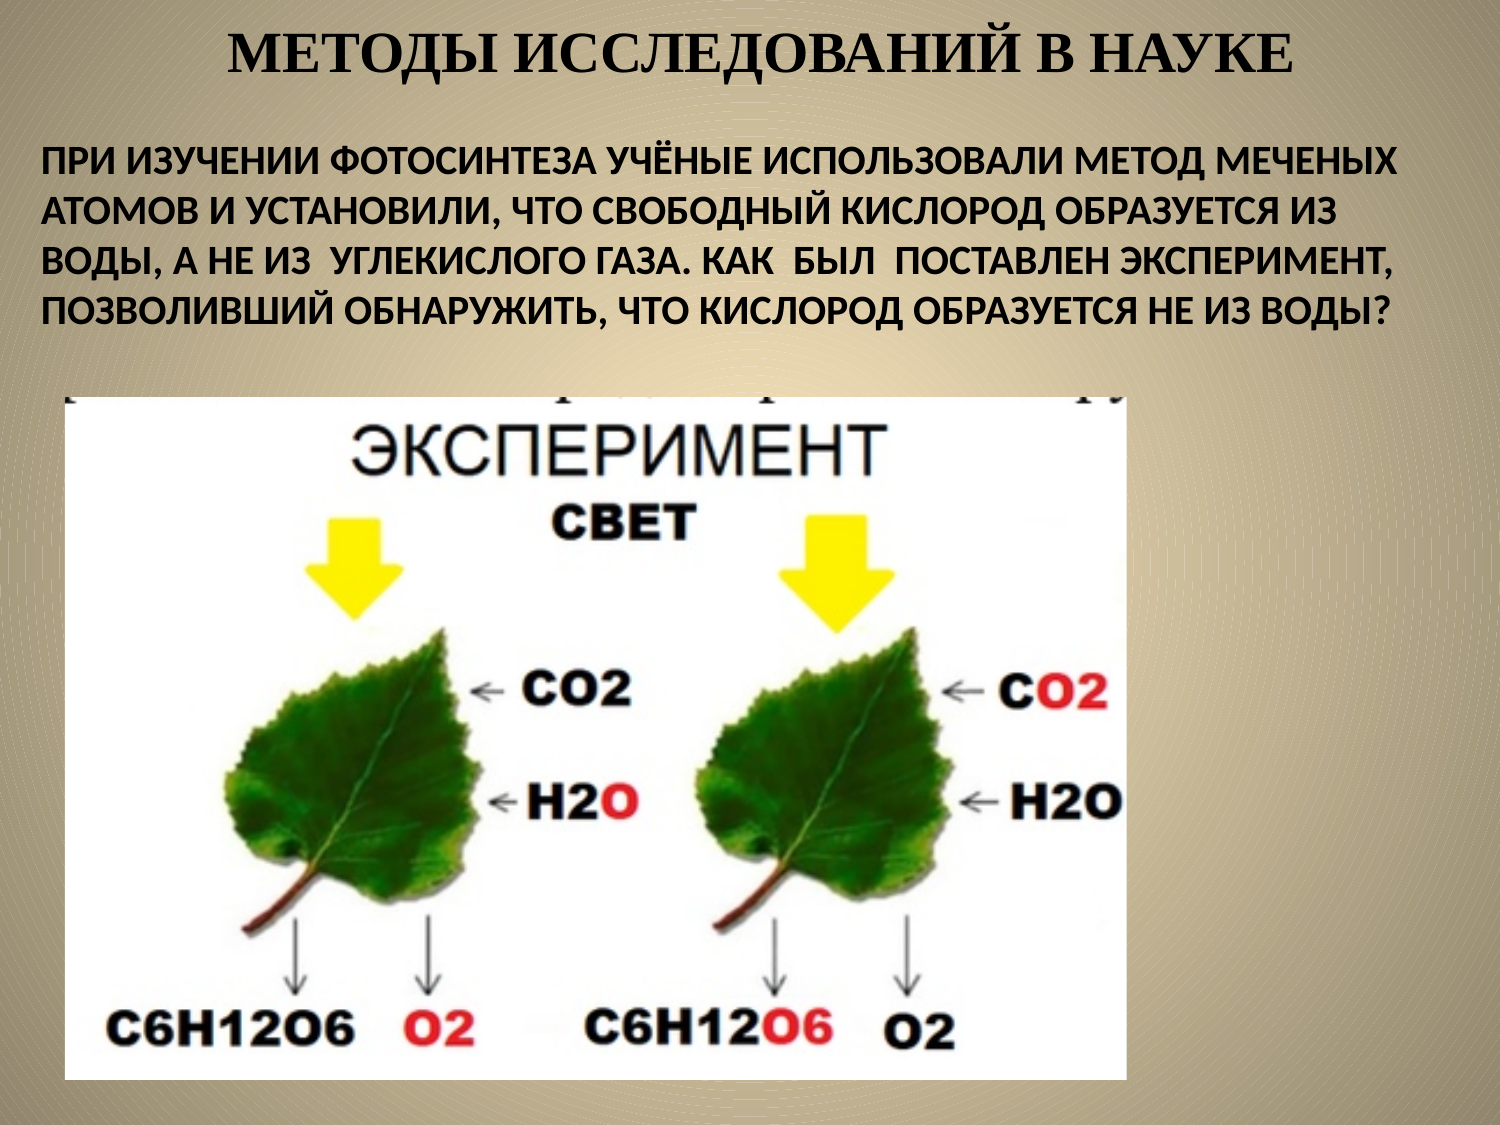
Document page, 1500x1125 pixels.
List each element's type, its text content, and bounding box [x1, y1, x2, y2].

text_box ПРИ ИЗУЧЕНИИ ФОТОСИНТЕЗА УЧЁНЫЕ ИСПОЛЬЗОВАЛИ МЕТОД МЕЧЕНЫХ АТОМОВ И УСТАНОВИЛИ, ЧТО СВОБОДНЫЙ КИСЛОРОД ОБРАЗУЕТСЯ ИЗ ВОДЫ, А НЕ ИЗ УГЛЕКИСЛОГО ГАЗА. КАК БЫЛ ПОСТАВЛЕН ЭКСПЕРИМЕНТ, ПОЗВОЛИВШИЙ ОБНАРУЖИТЬ, ЧТО КИСЛОРОД ОБРАЗУЕТСЯ НЕ ИЗ ВОДЫ? [26, 125, 1456, 341]
text_box МЕТОДЫ ИССЛЕДОВАНИЙ В НАУКЕ [212, 6, 1311, 92]
picture [64, 396, 1127, 1083]
